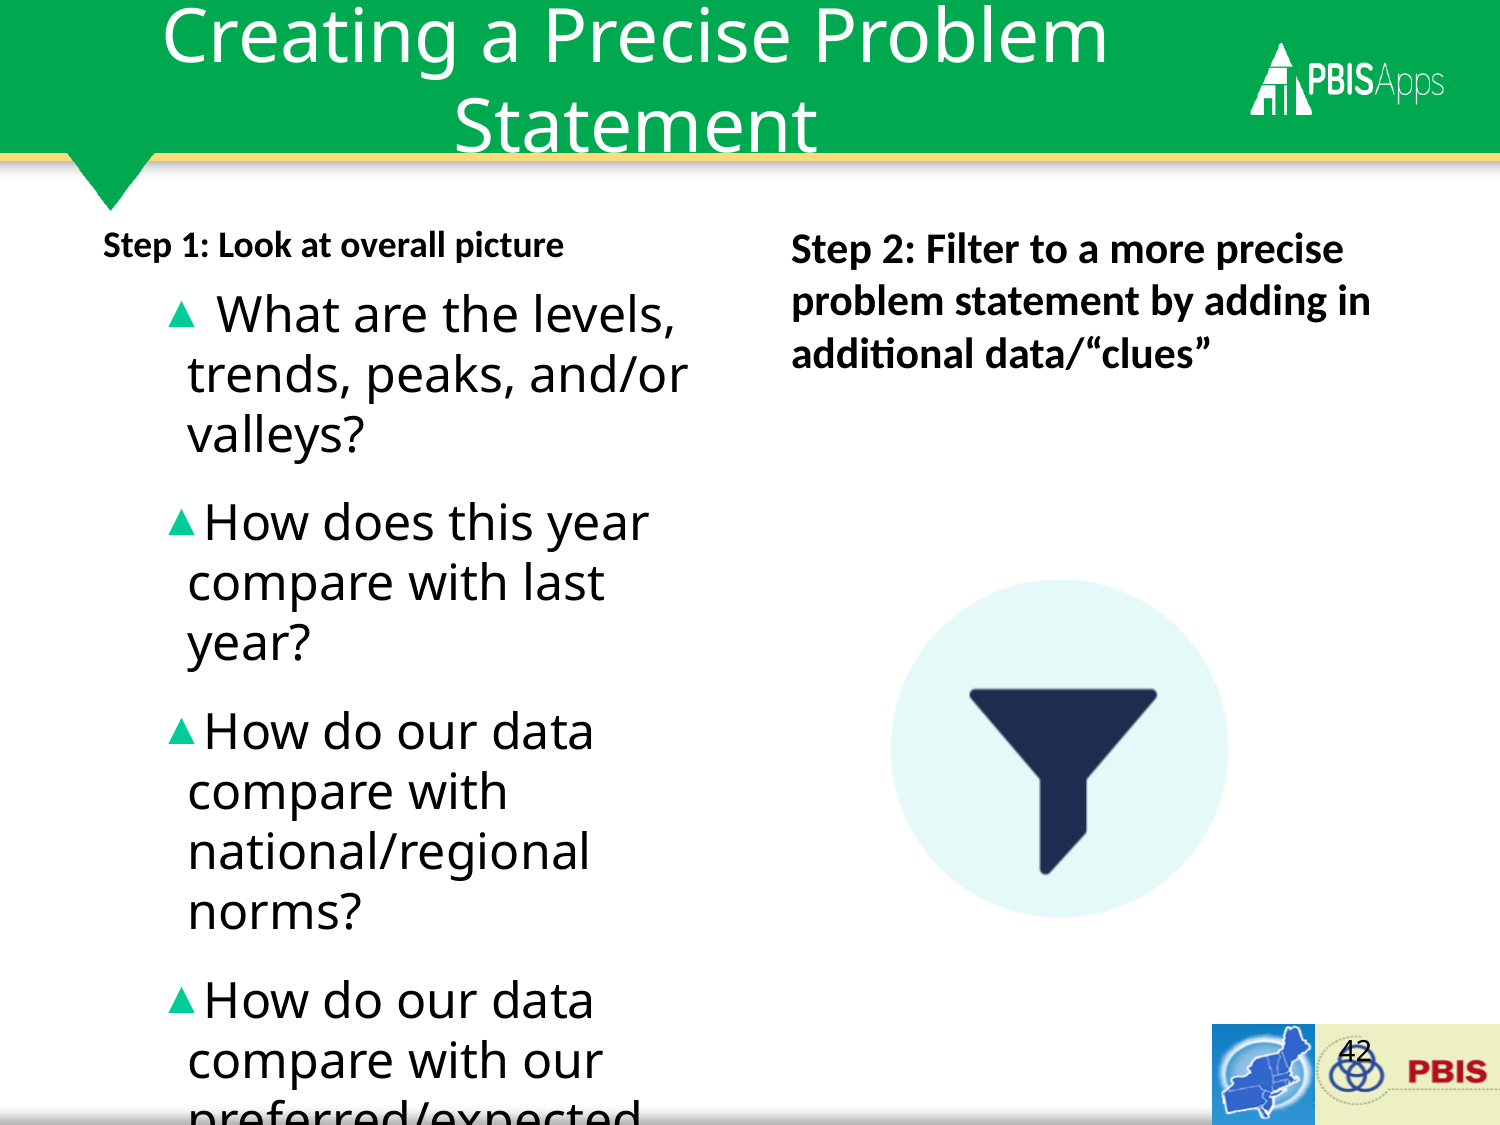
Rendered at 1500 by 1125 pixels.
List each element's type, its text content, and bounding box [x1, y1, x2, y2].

list Step 2: Filter to a more precise problem statement by adding in additional data/“clues” [790, 219, 1397, 1014]
title Creating a Precise Problem Statement [0, 0, 1273, 155]
list Step 1: Look at overall picture What are the levels, trends, peaks, and/or valleys? How does this year compare with last year? How do our data compare with national/regional norms? How do our data compare with our preferred/expected status? [102, 219, 709, 968]
picture [0, 0, 1500, 1125]
slide_number 42 [1074, 1024, 1388, 1101]
